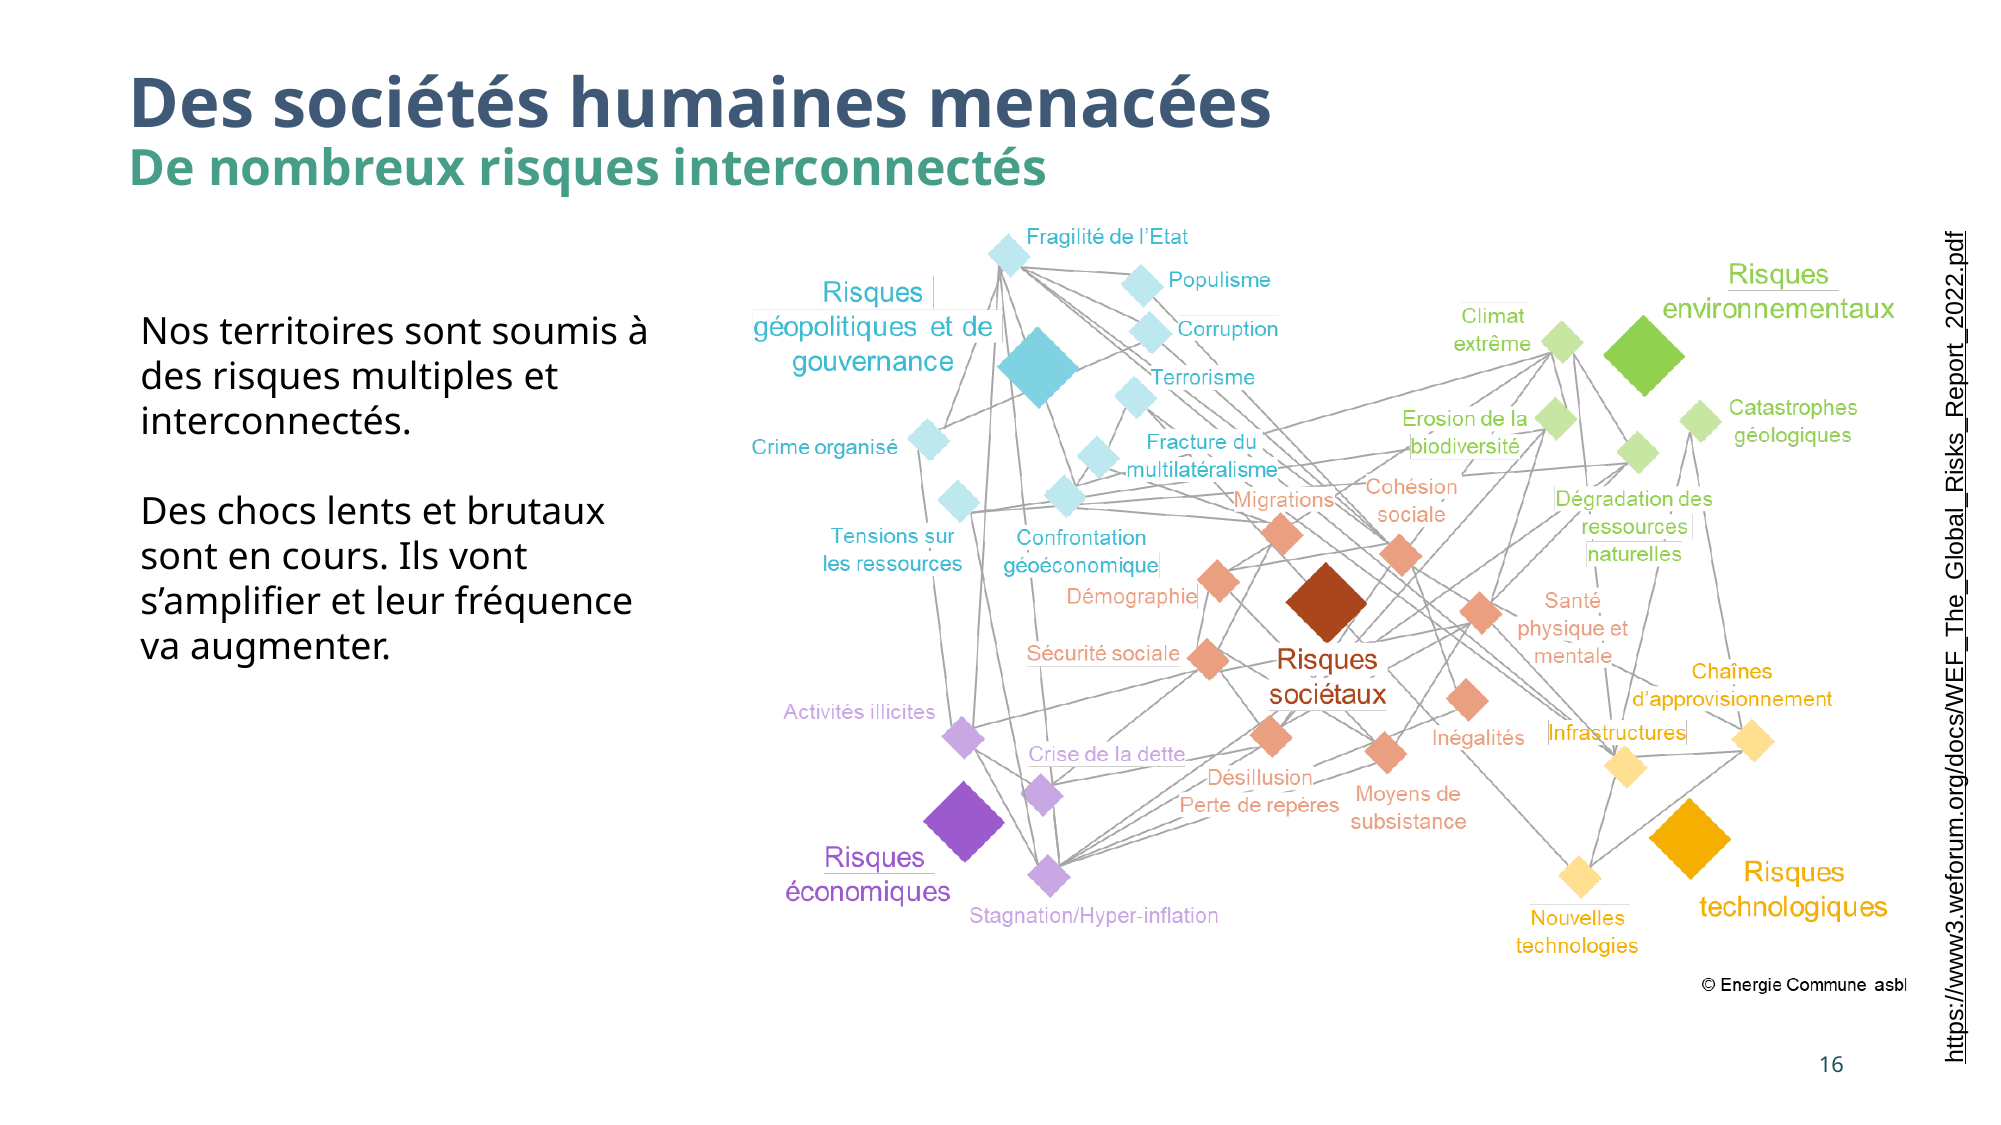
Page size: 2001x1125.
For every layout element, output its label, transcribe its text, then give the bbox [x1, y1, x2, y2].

text_box Des sociétés humaines menacées De nombreux risques interconnectés [113, 48, 1839, 216]
picture [658, 214, 1931, 1005]
text_box https://www3.weforum.org/docs/WEF_The_Global_Risks_Report_2022.pdf [1930, 78, 1976, 1079]
text_box Nos territoires sont soumis à des risques multiples et interconnectés. Des chocs lents et brutaux sont en cours. Ils vont s’amplifier et leur fréquence va augmenter. [125, 299, 653, 675]
